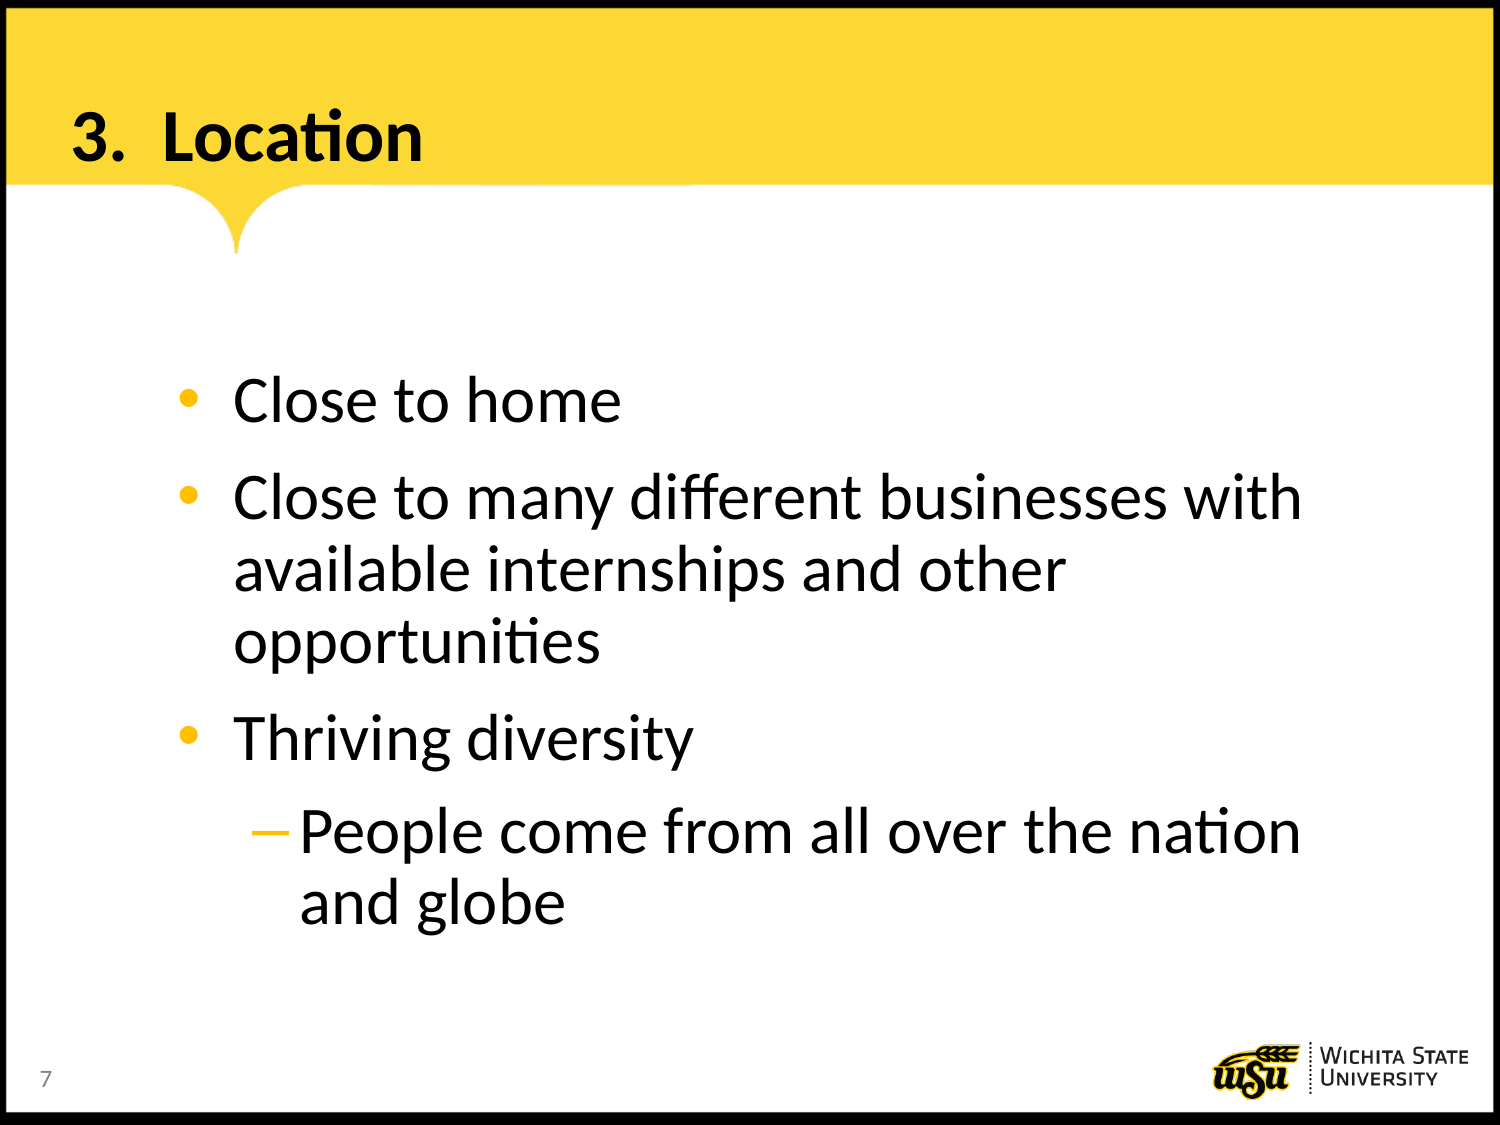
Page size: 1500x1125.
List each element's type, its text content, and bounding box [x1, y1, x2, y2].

title 3. Location [55, 44, 1451, 185]
list Close to home Close to many different businesses with available internships and other opportunities Thriving diversity People come from all over the nation and globe [162, 262, 1406, 1006]
picture [0, 0, 1500, 1125]
